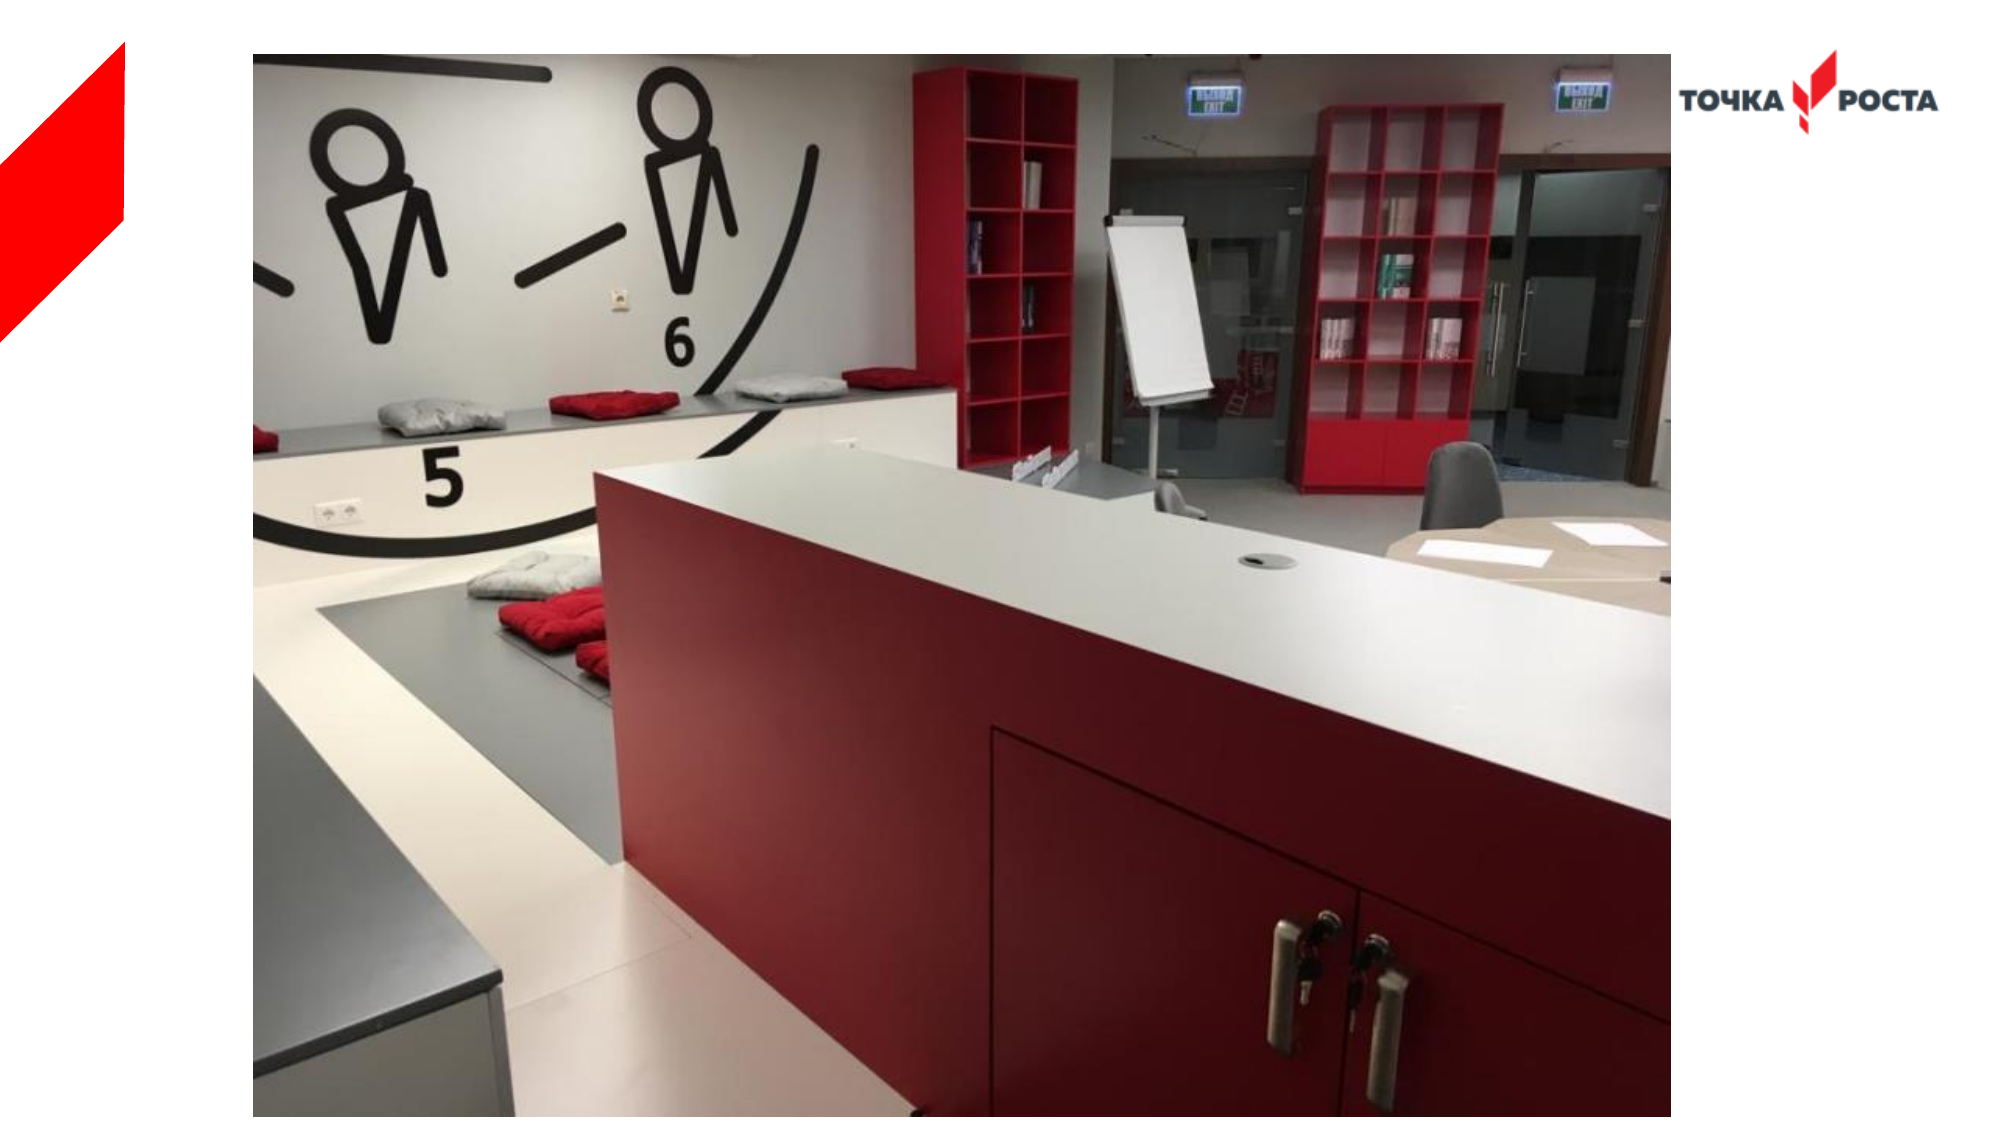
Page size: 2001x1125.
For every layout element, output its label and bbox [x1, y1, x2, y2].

picture [253, 42, 1947, 1117]
